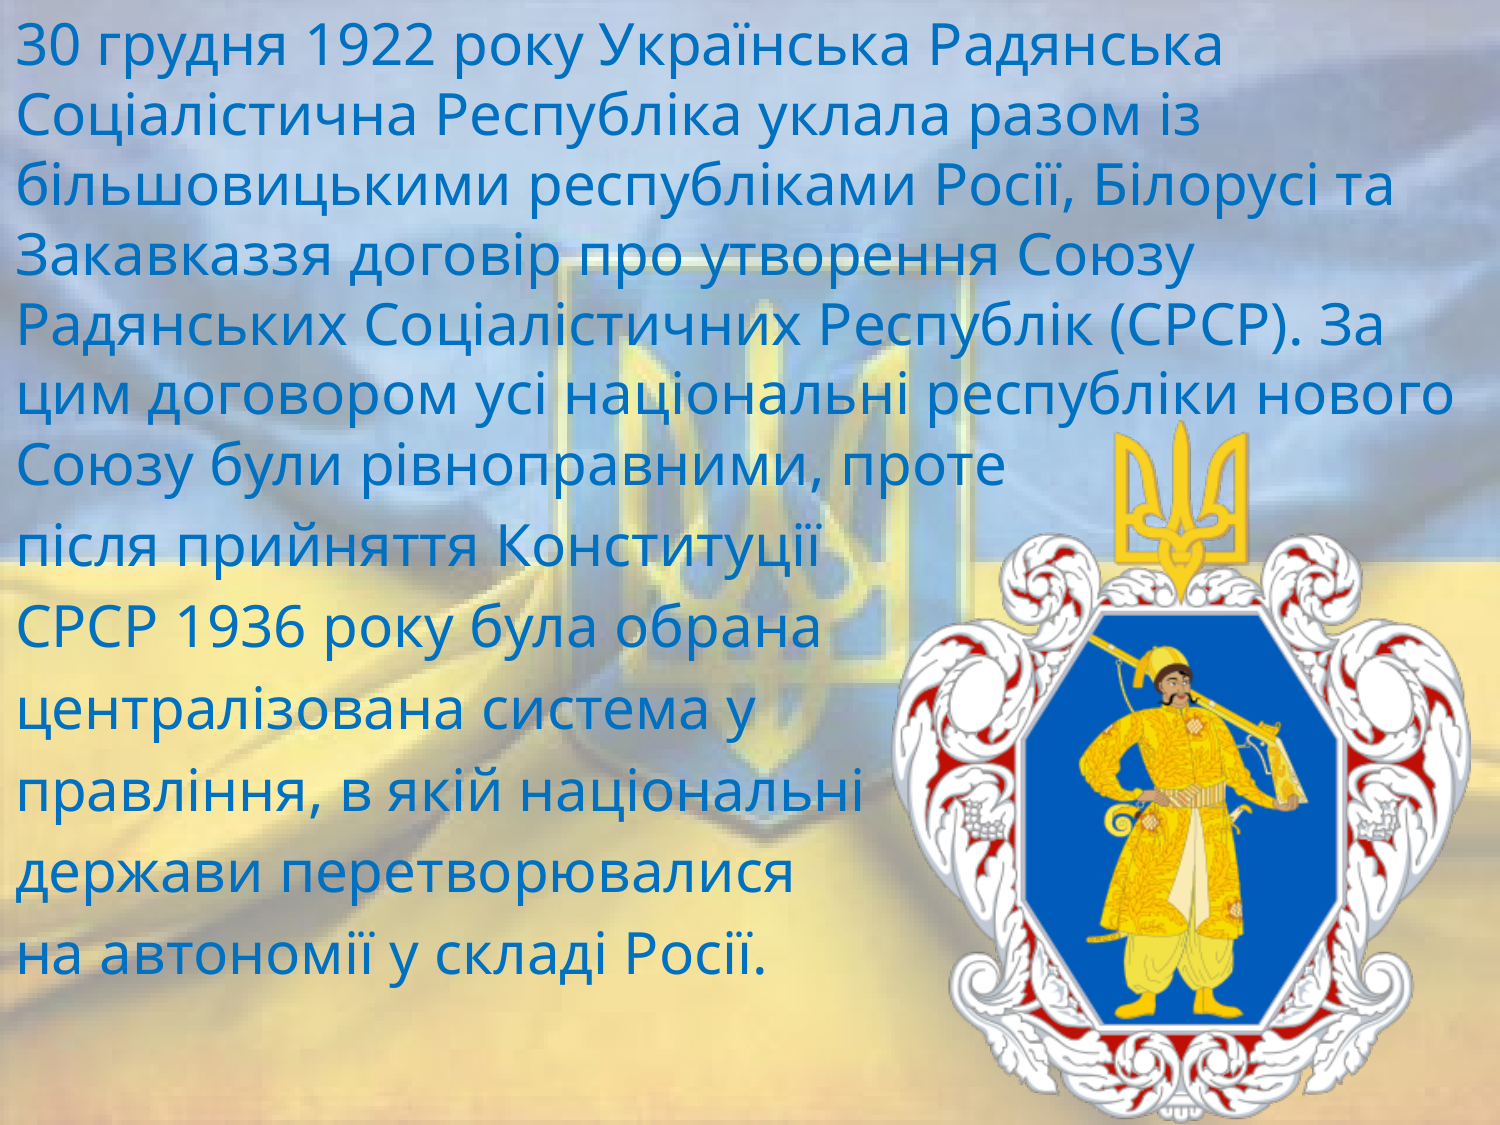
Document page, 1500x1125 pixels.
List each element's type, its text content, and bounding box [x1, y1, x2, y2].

list 30 грудня 1922 року Українська Радянська Соціалістична Республіка уклала разом із більшовицькими республіками Росії, Білорусі та Закавказзя договір про утворення Союзу Радянських Соціалістичних Республік (СРСР). За цим договором усі національні республіки нового Союзу були рівноправними, проте після прийняття Конституції СРСР 1936 року була обрана централізована система у правління, в якій національні держави перетворювалися на автономії у складі Росії. [0, 0, 1500, 1125]
picture [891, 420, 1471, 1125]
